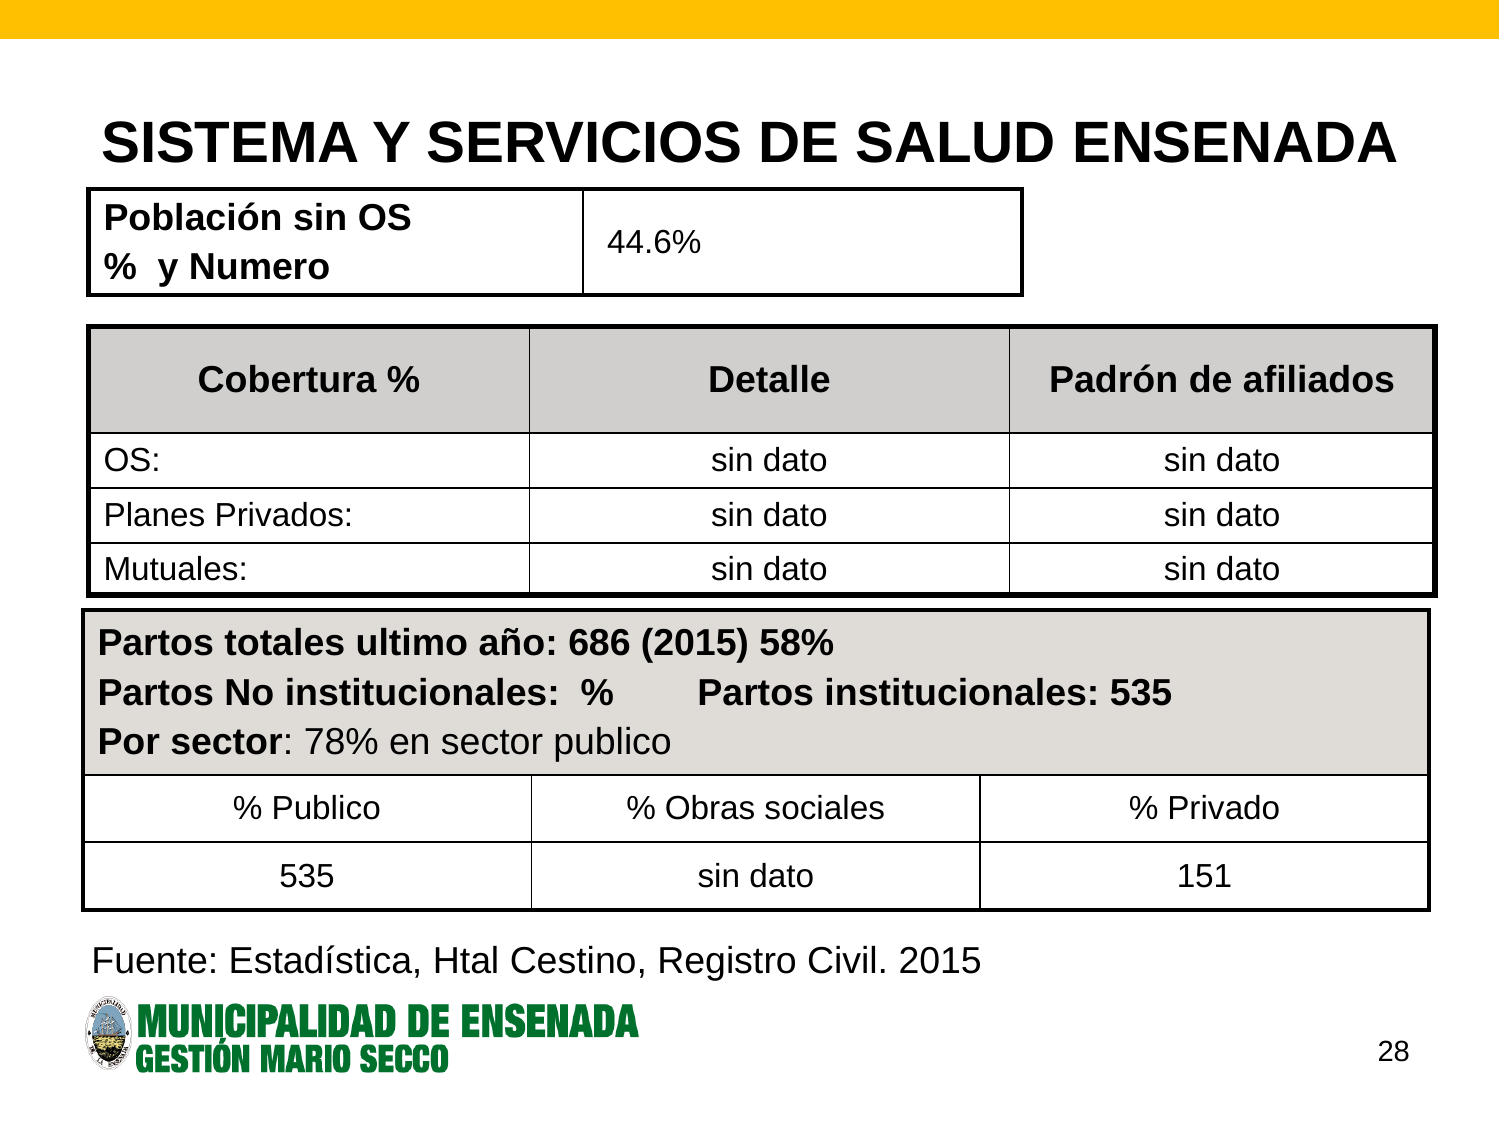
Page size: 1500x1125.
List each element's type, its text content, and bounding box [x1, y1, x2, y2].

table_header Cobertura % [91, 329, 529, 432]
picture [85, 996, 639, 1073]
table_header Detalle [530, 329, 1009, 432]
table_cell sin dato [1010, 434, 1432, 487]
table_cell OS: [91, 434, 529, 487]
table_header Población sin OS % y Numero [91, 191, 582, 293]
table_header Partos totales ultimo año: 686 (2015) 58% Partos No institucionales: % Partos institucionales: 535 Por sector: 78% en sector publico [85, 612, 1427, 774]
table_cell Planes Privados: [91, 489, 529, 542]
text_box Fuente: Estadística, Htal Cestino, Registro Civil. 2015 [76, 928, 1341, 989]
table_header 44.6% [584, 191, 1020, 293]
table_cell 151 [981, 843, 1427, 908]
table_cell sin dato [530, 434, 1009, 487]
table_header Padrón de afiliados [1010, 329, 1432, 432]
table_cell Mutuales: [91, 544, 529, 592]
table_cell sin dato [532, 843, 979, 908]
title SISTEMA Y SERVICIOS DE SALUD ENSENADA [0, 44, 1500, 233]
table_cell % Privado [981, 776, 1427, 841]
table_cell sin dato [530, 544, 1009, 592]
table_cell % Publico [85, 776, 531, 841]
table_cell % Obras sociales [532, 776, 979, 841]
slide_number 28 [1074, 1024, 1426, 1103]
table_cell sin dato [1010, 544, 1432, 592]
table_cell 535 [85, 843, 531, 908]
table_cell sin dato [530, 489, 1009, 542]
table_cell sin dato [1010, 489, 1432, 542]
